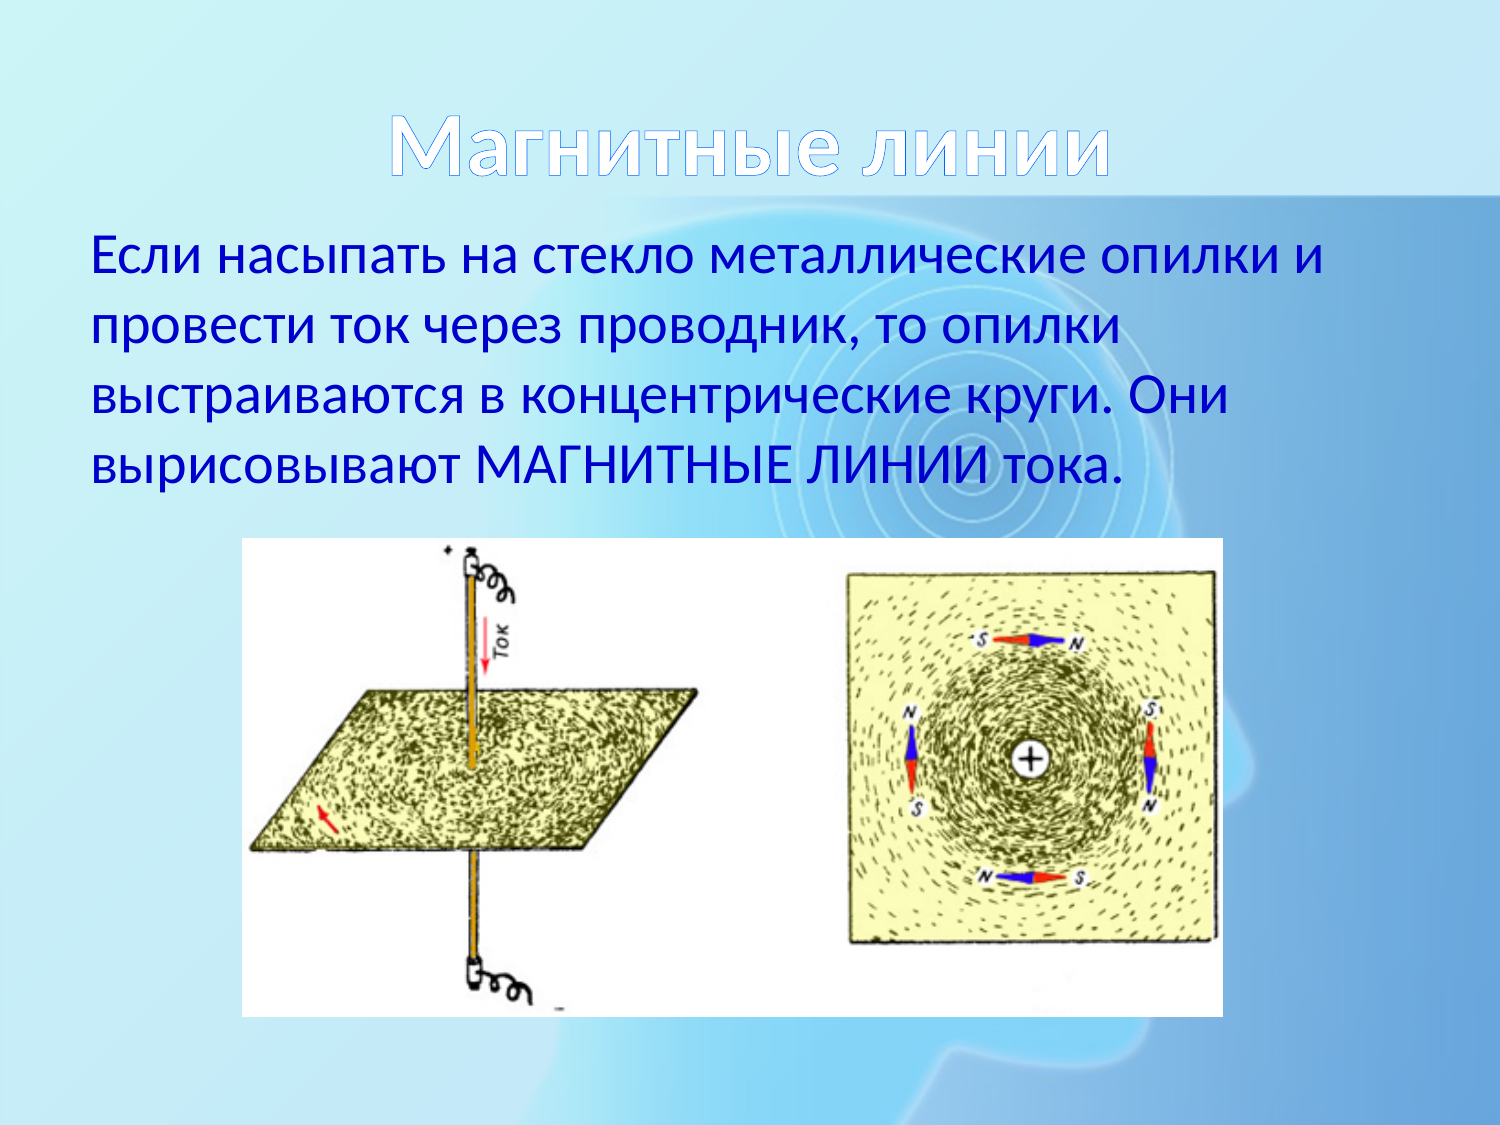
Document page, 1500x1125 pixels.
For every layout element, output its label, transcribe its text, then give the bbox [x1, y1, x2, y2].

title Магнитные линии [75, 45, 1425, 208]
list Если насыпать на стекло металлические опилки и провести ток через проводник, то опилки выстраиваются в концентрические круги. Они вырисовывают МАГНИТНЫЕ ЛИНИИ тока. [75, 208, 1425, 1005]
picture [0, 0, 1500, 1125]
